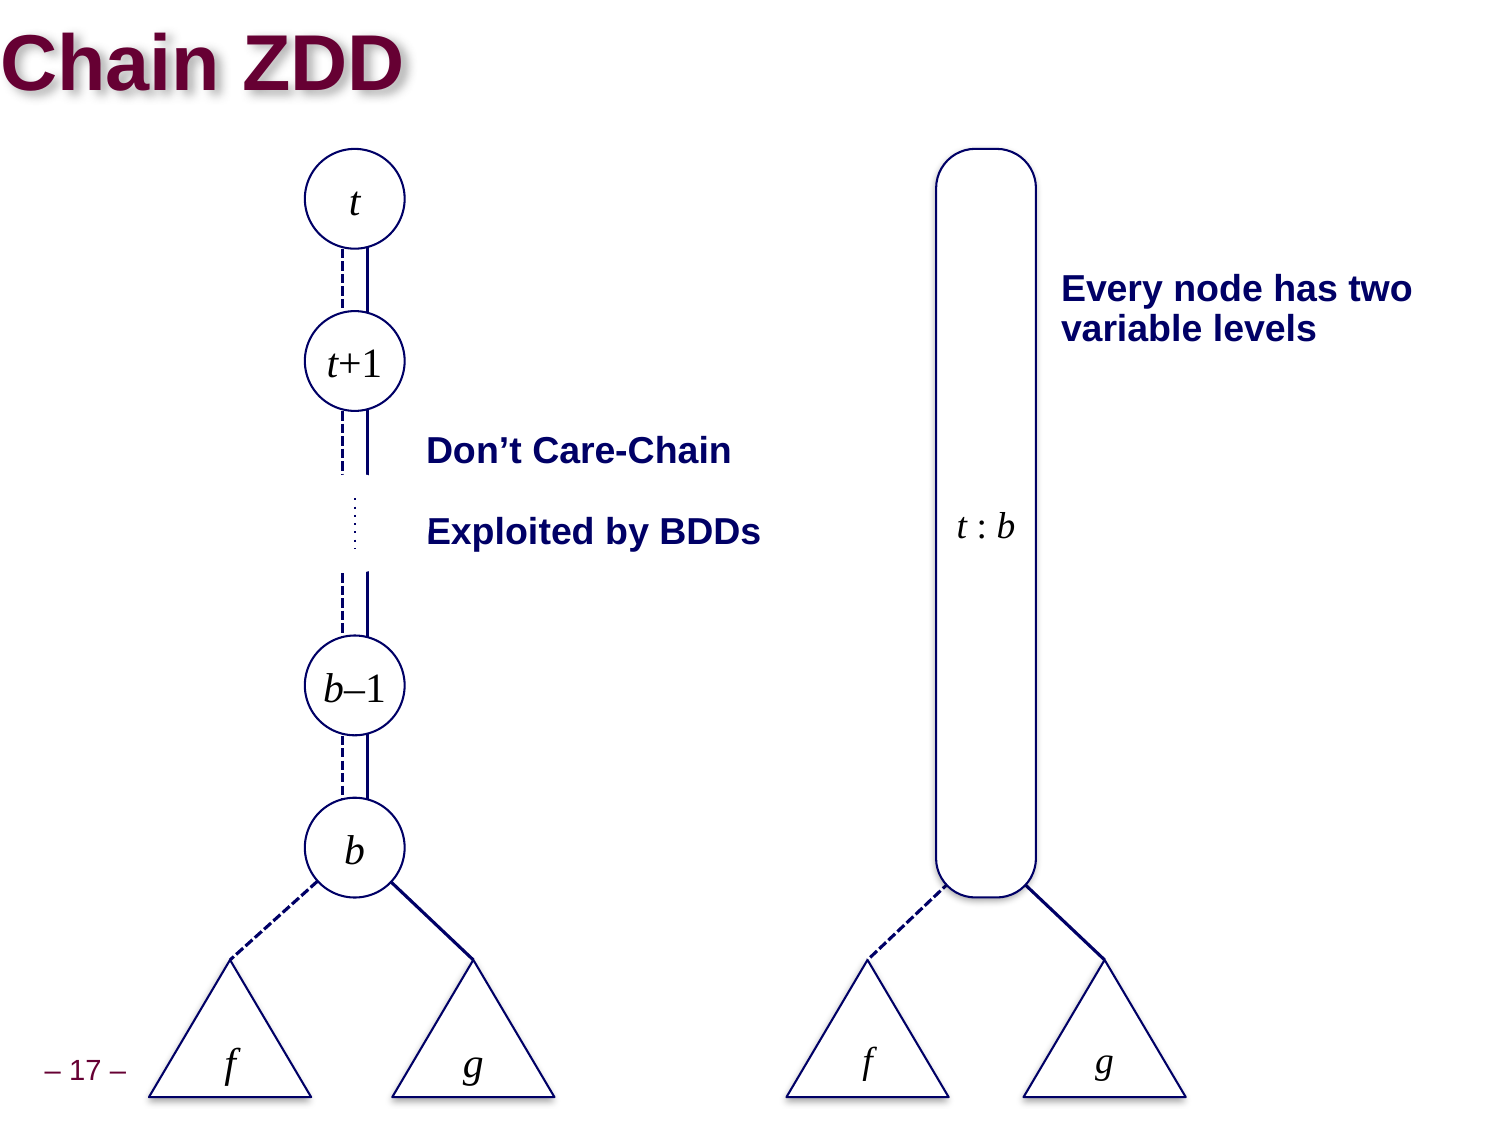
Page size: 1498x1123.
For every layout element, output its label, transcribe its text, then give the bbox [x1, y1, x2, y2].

text_box Every node has two variable levels [1191, 261, 1487, 357]
title Chain ZDD [0, 1, 1428, 130]
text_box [148, 148, 555, 1098]
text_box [786, 148, 1186, 1098]
text_box Don’t Care-Chain Exploited by BDDs [560, 423, 777, 561]
